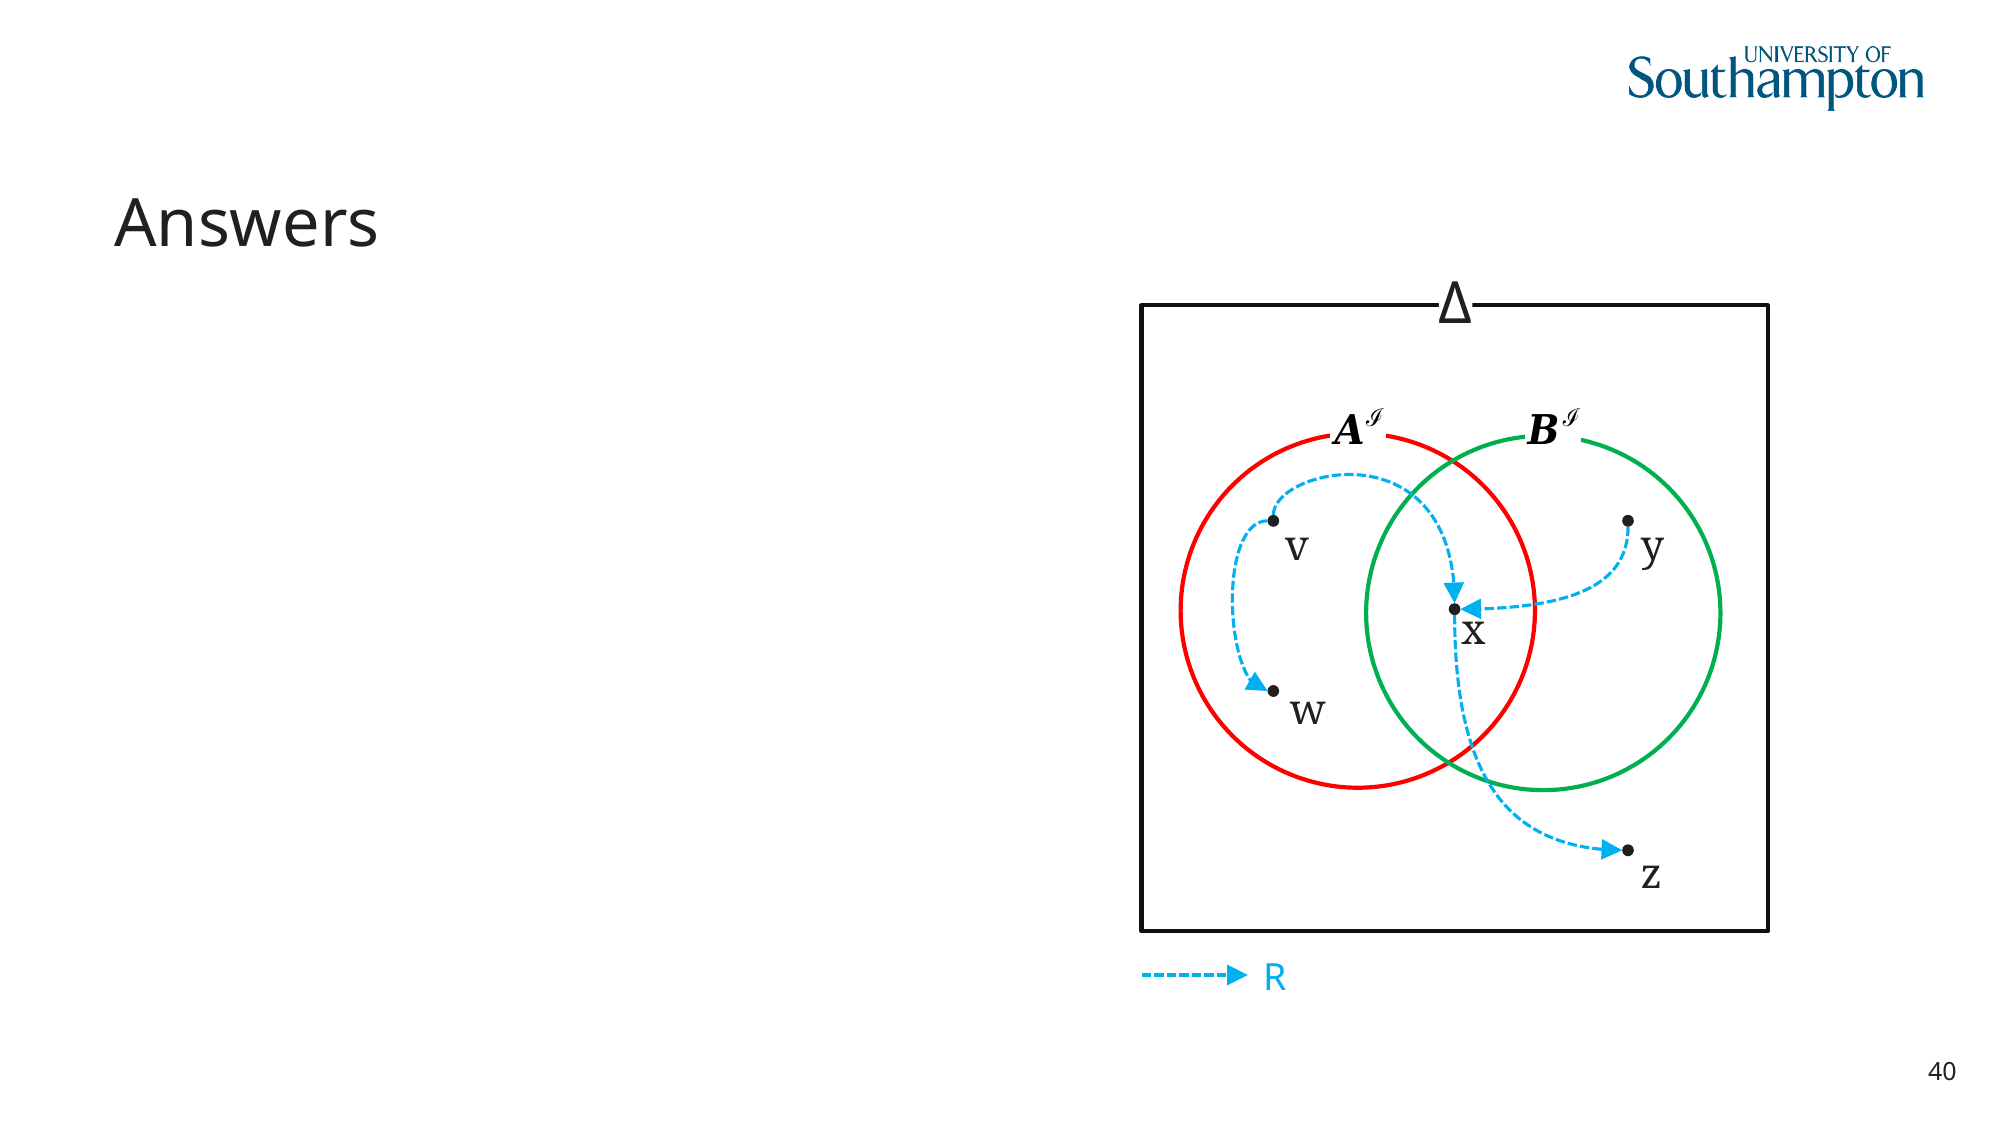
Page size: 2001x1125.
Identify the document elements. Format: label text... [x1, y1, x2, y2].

picture [1629, 46, 1924, 111]
title Answers [102, 113, 1898, 268]
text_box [1141, 305, 1768, 932]
text_box R [1248, 945, 1302, 1005]
text_box Δ [1438, 265, 1473, 305]
picture [1629, 71, 1648, 95]
picture [1869, 48, 1877, 60]
